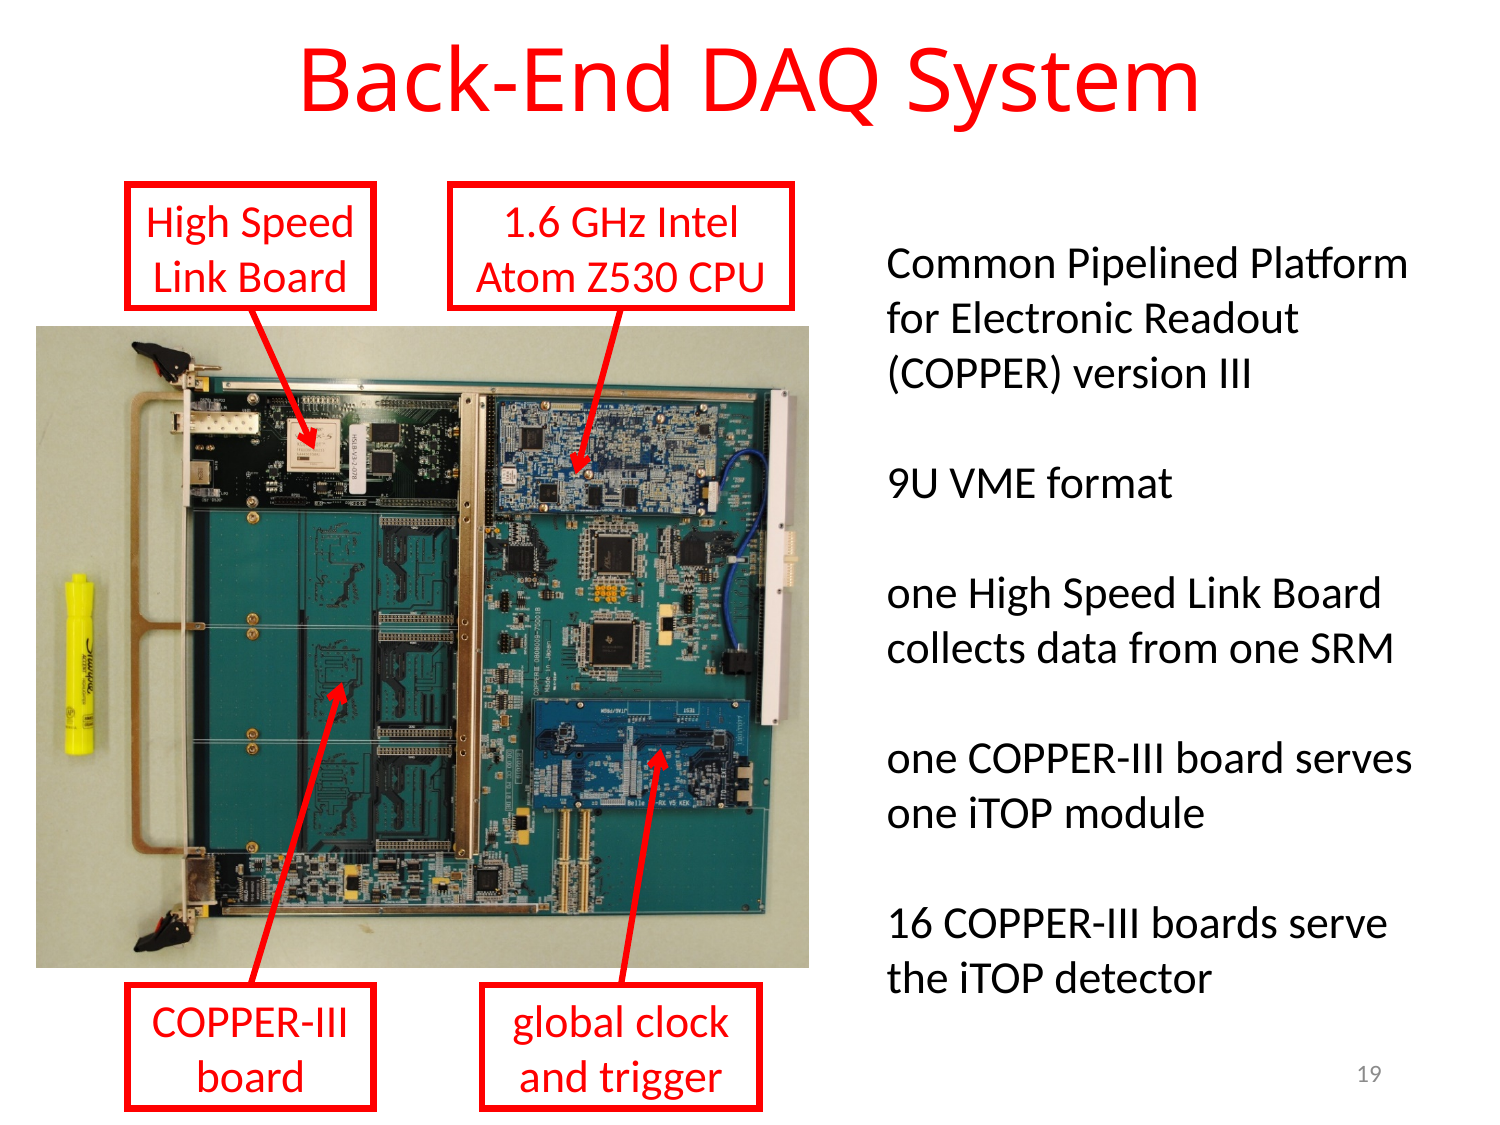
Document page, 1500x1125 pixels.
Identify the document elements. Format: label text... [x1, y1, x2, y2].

text_box High Speed Link Board [126, 184, 374, 309]
title Back-End DAQ System [0, 0, 1500, 167]
text_box COPPER-III board [126, 984, 374, 1109]
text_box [620, 748, 661, 986]
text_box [575, 307, 621, 475]
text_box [250, 682, 342, 986]
text_box Common Pipelined Platform for Electronic Readout (COPPER) version III 9U VME format one High Speed Link Board collects data from one SRM one COPPER-III board serves one iTOP module 16 COPPER-III boards serve the iTOP detector [871, 225, 1429, 1011]
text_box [250, 307, 315, 450]
text_box 1.6 GHz Intel Atom Z530 CPU [449, 184, 793, 309]
slide_number 19 [1059, 1042, 1397, 1103]
picture [35, 326, 809, 968]
text_box global clock and trigger [481, 984, 761, 1109]
